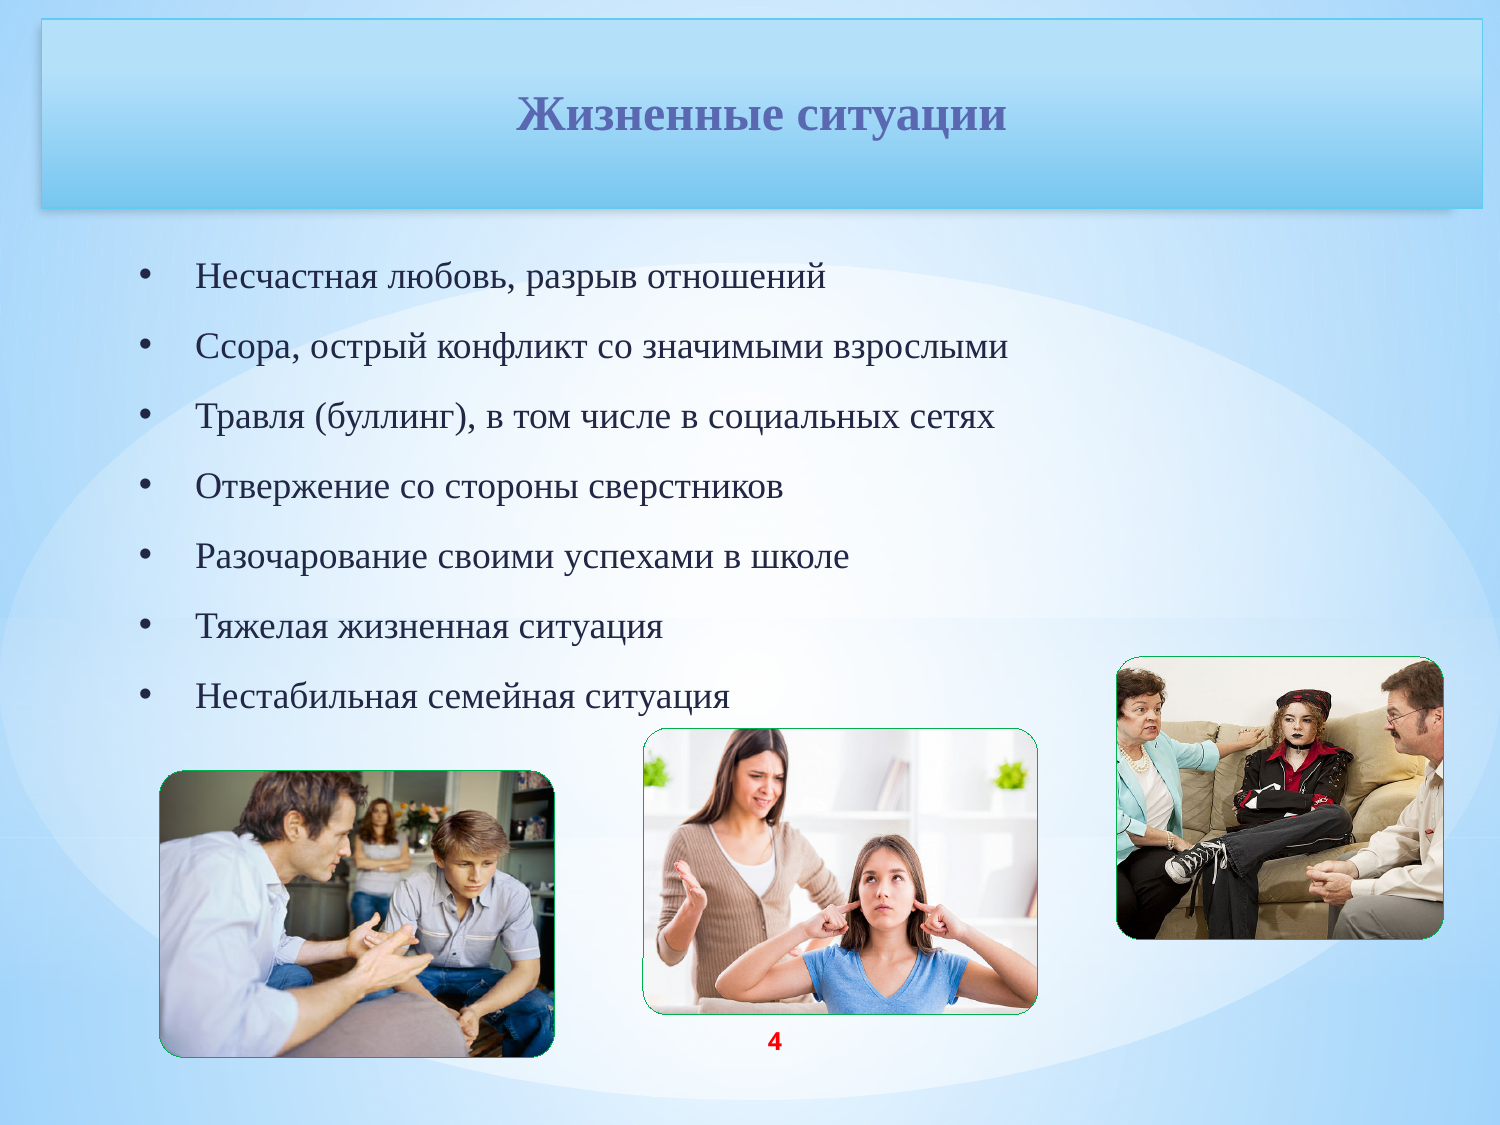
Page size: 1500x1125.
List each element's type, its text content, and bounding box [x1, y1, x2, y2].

picture [642, 727, 1038, 1015]
picture [159, 770, 555, 1058]
slide_number 4 [624, 1012, 925, 1073]
picture [1115, 656, 1444, 940]
title Жизненные ситуации [41, 18, 1483, 209]
text_box Несчастная любовь, разрыв отношений Ссора, острый конфликт со значимыми взрослыми Травля (буллинг), в том числе в социальных сетях Отвержение со стороны сверстников Разочарование своими успехами в школе Тяжелая жизненная ситуация Нестабильная семейная ситуация [123, 243, 1435, 724]
